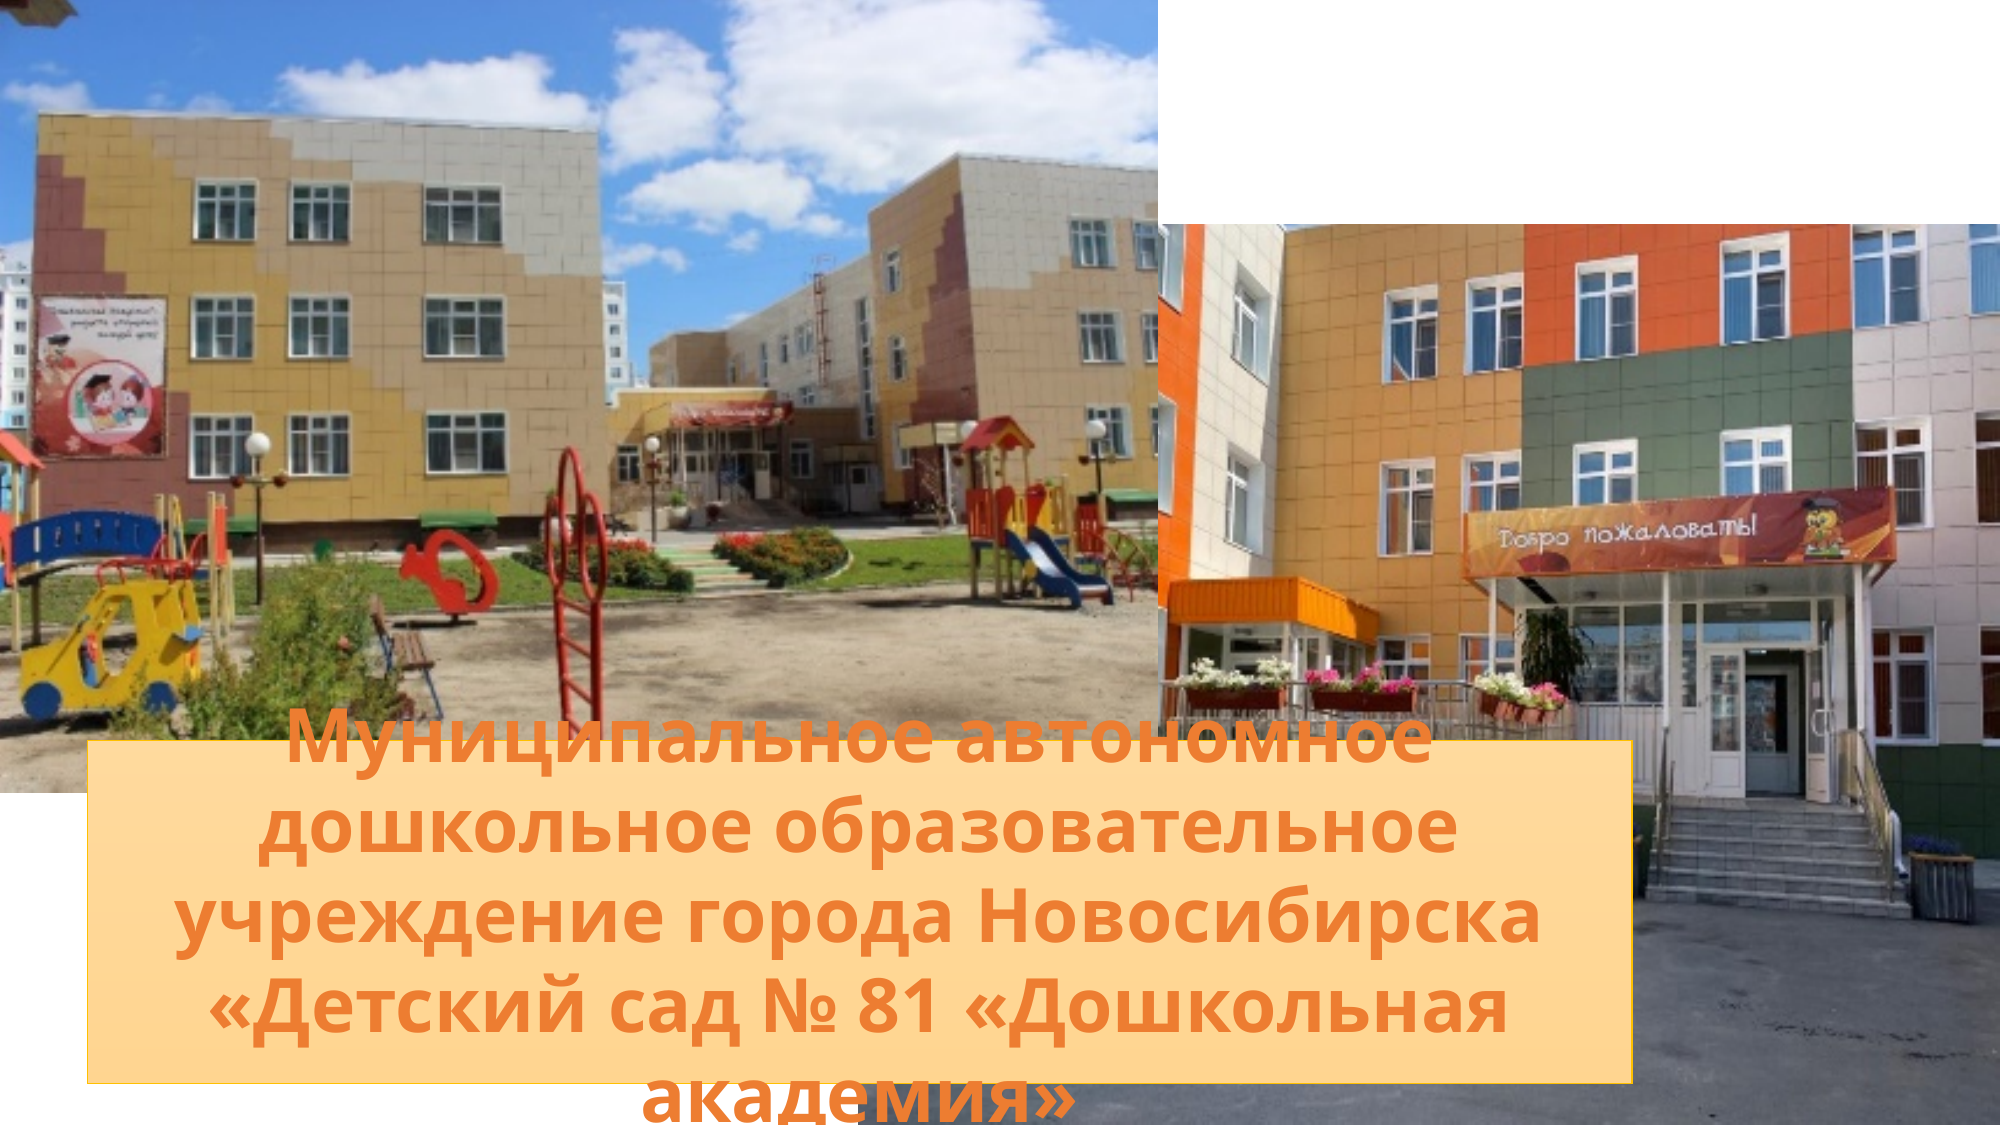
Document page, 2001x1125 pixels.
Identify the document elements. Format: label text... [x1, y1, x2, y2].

picture [0, 0, 2000, 1125]
text_box Муниципальное автономное дошкольное образовательное учреждение города Новосибирска «Детский сад № 81 «Дошкольная академия» [87, 793, 858, 1084]
